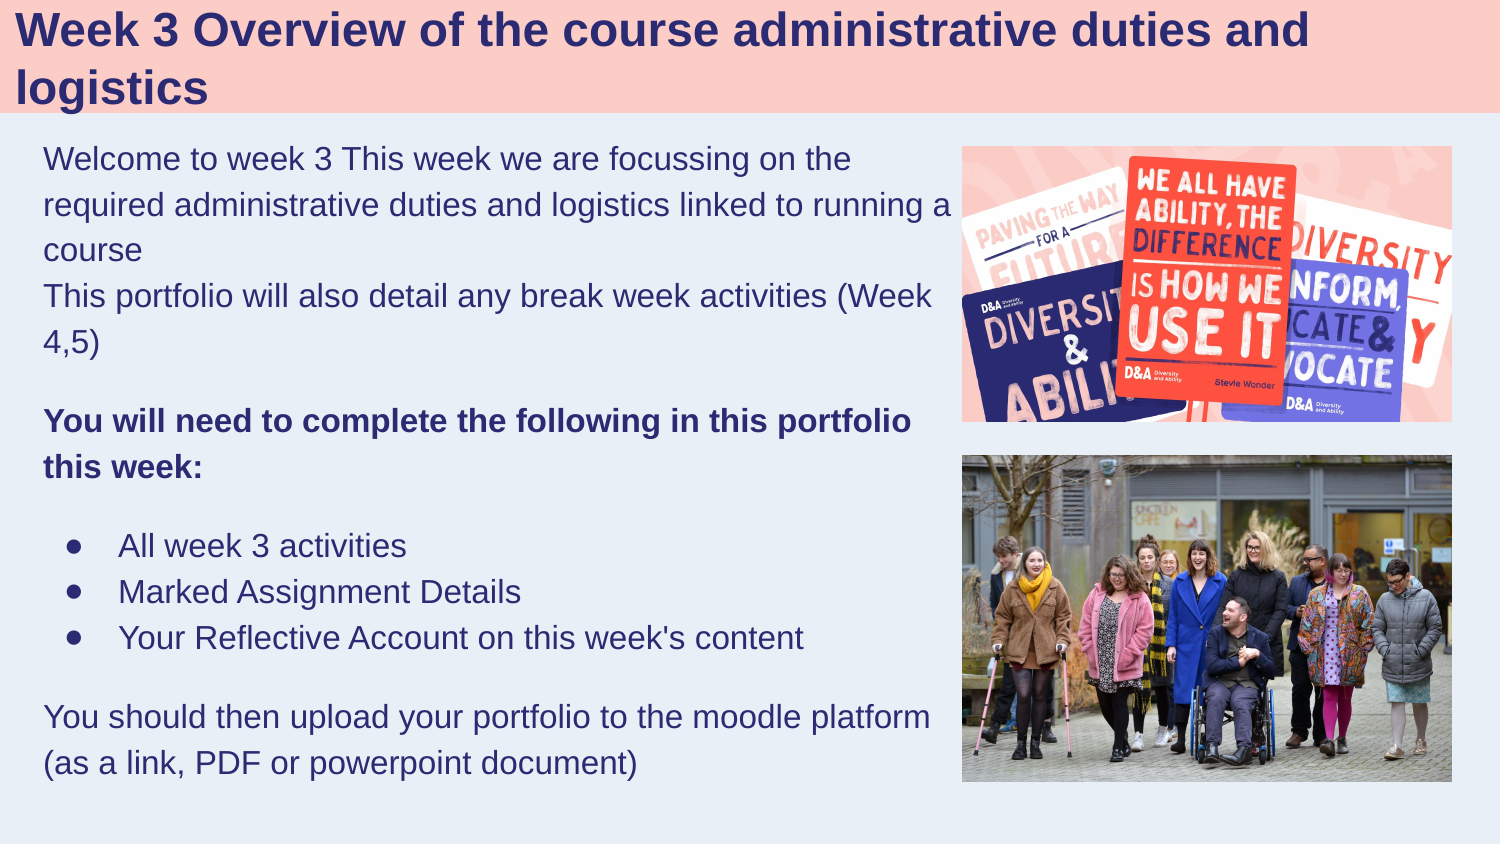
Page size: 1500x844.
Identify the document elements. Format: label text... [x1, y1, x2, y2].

title Week 3 Overview of the course administrative duties and logistics [0, 0, 1500, 113]
picture [962, 146, 1452, 423]
picture [962, 455, 1452, 782]
list Welcome to week 3 This week we are focussing on the required administrative duties and logistics linked to running a course This portfolio will also detail any break week activities (Week 4,5) You will need to complete the following in this portfolio this week: All week 3 activities Marked Assignment Details Your Reflective Account on this week's content You should then upload your portfolio to the moodle platform (as a link, PDF or powerpoint document) [43, 130, 954, 812]
